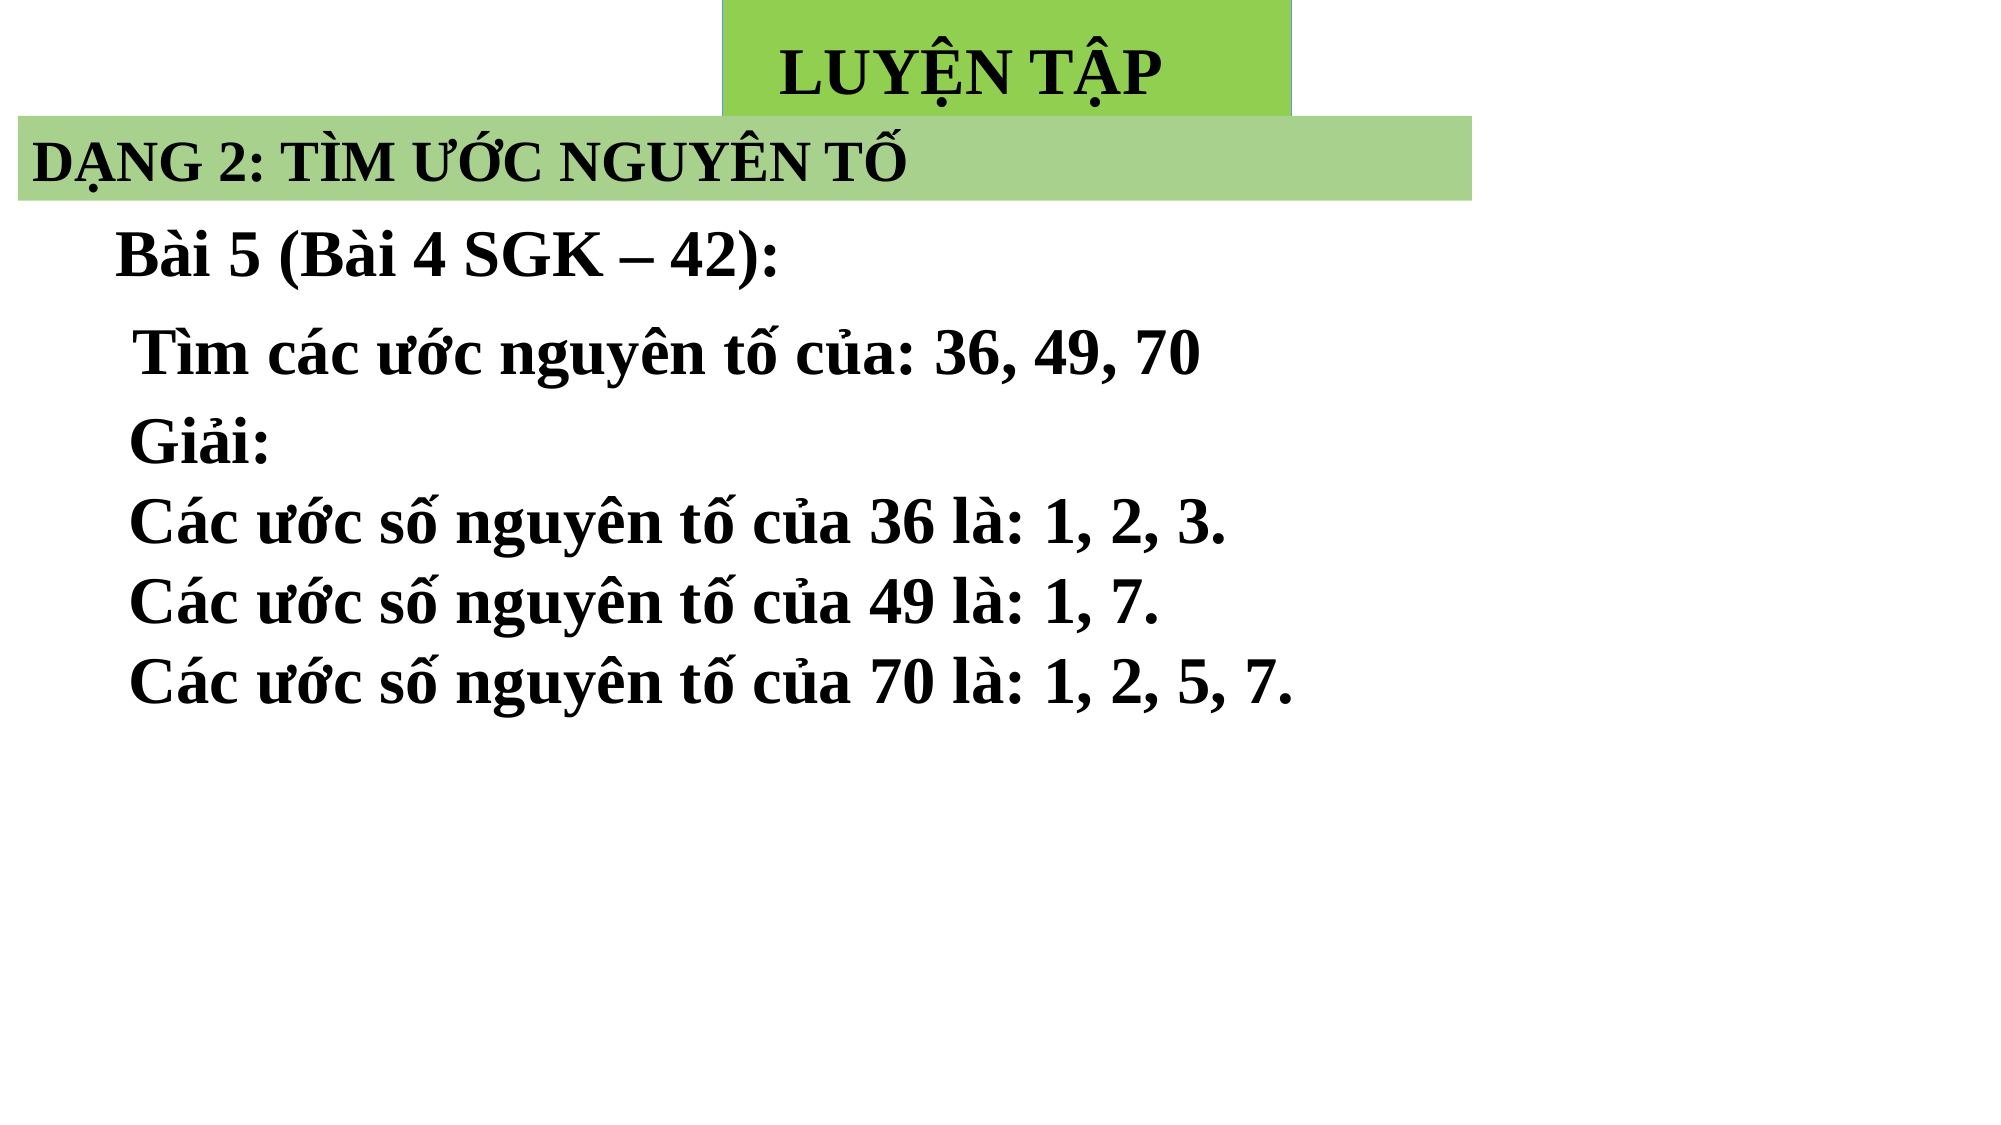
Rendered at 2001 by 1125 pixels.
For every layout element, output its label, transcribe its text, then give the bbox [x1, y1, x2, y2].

title LUYỆN TẬP [722, 0, 1292, 115]
text_box Bài 5 (Bài 4 SGK – 42): Tìm các ước nguyên tố của: 36, 49, 70 [113, 192, 1593, 388]
text_box DẠNG 2: TÌM ƯỚC NGUYÊN TỐ [17, 115, 1472, 201]
text_box Giải: Các ước số nguyên tố của 36 là: 1, 2, 3. Các ước số nguyên tố của 49 là: 1, 7. Các ước số nguyên tố của 70 là: 1, 2, 5, 7. [113, 389, 1505, 725]
